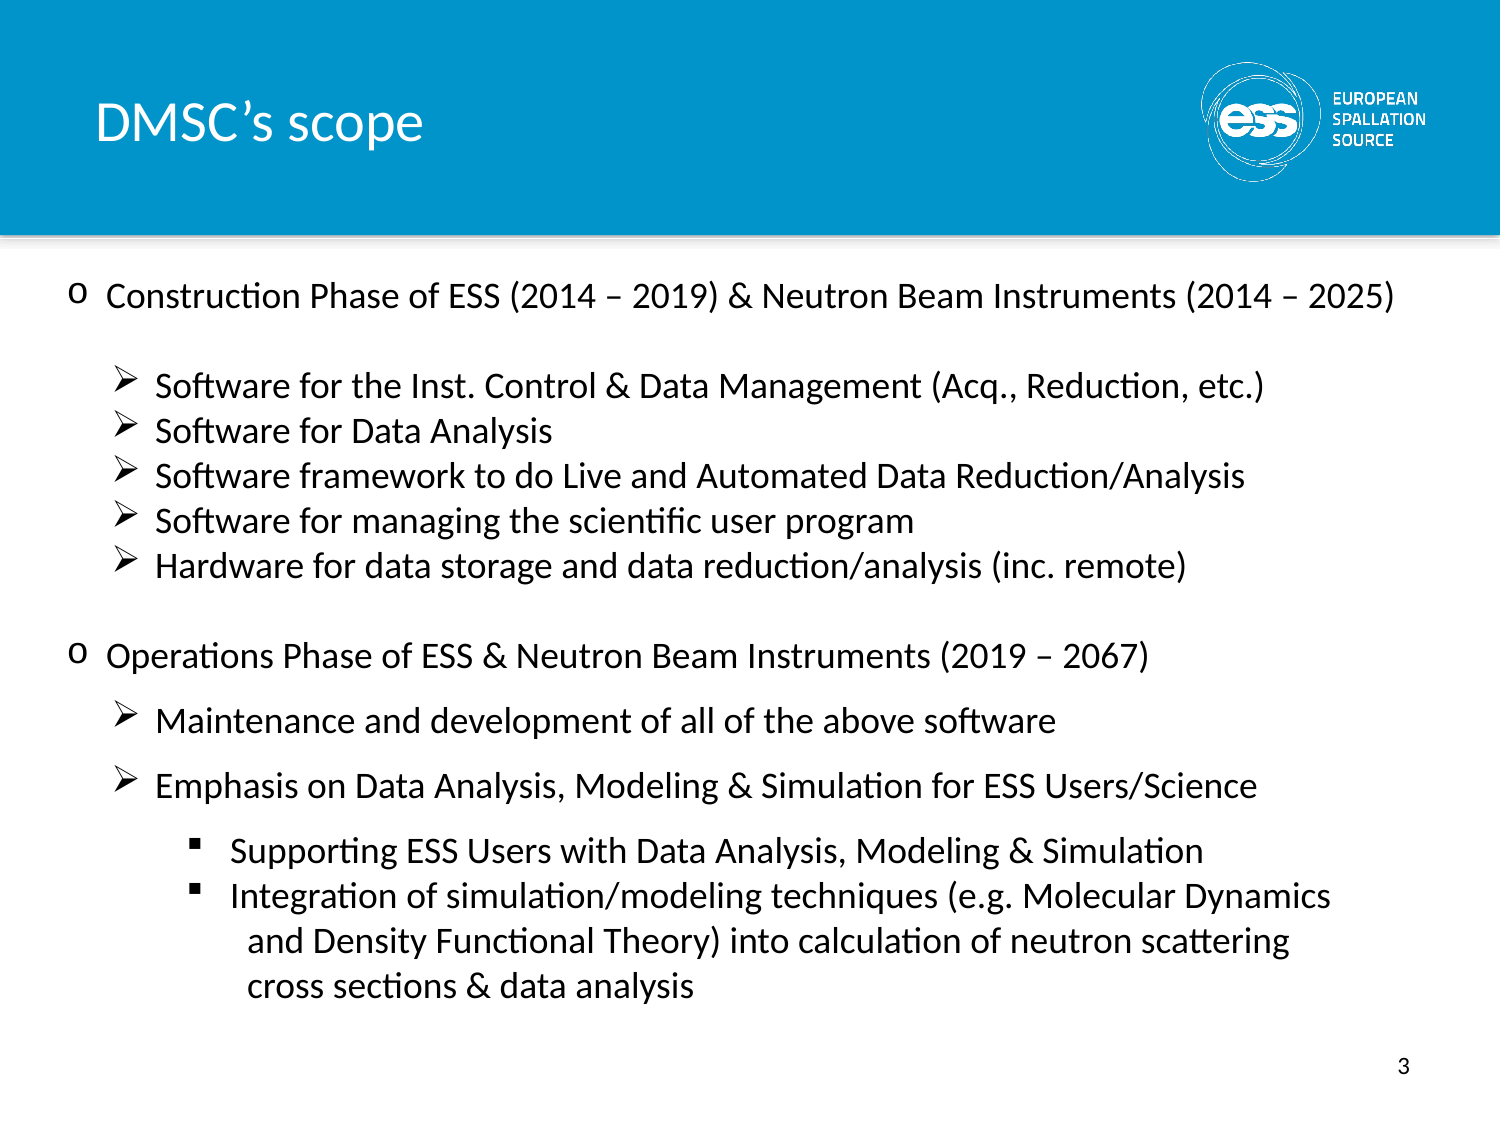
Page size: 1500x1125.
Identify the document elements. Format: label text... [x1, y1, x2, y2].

picture [1355, 93, 1361, 104]
picture [1381, 119, 1389, 124]
picture [1368, 94, 1374, 104]
picture [1334, 93, 1340, 104]
picture [1408, 93, 1412, 104]
picture [1388, 93, 1394, 104]
picture [1366, 134, 1374, 145]
picture [1345, 93, 1351, 104]
text_box Construction Phase of ESS (2014 – 2019) & Neutron Beam Instruments (2014 – 2025) Software for the Inst. Control & Data Management (Acq., Reduction, etc.) Software for Data Analysis Software framework to do Live and Automated Data Reduction/Analysis Software for managing the scientific user program Hardware for data storage and data reduction/analysis (inc. remote) Operations Phase of ESS & Neutron Beam Instruments (2019 – 2067) Maintenance and development of all of the above software Emphasis on Data Analysis, Modeling & Simulation for ESS Users/Science Supporting ESS Users with Data Analysis, Modeling & Simulation Integration of simulation/modeling techniques (e.g. Molecular Dynamics and Density Functional Theory) into calculation of neutron scattering cross sections & data analysis [51, 263, 1420, 1014]
picture [1386, 134, 1392, 146]
title DMSC’s scope [94, 0, 1192, 237]
picture [1377, 93, 1385, 104]
picture [1220, 104, 1299, 136]
text_box 3 [1074, 1042, 1425, 1103]
picture [1354, 135, 1362, 146]
